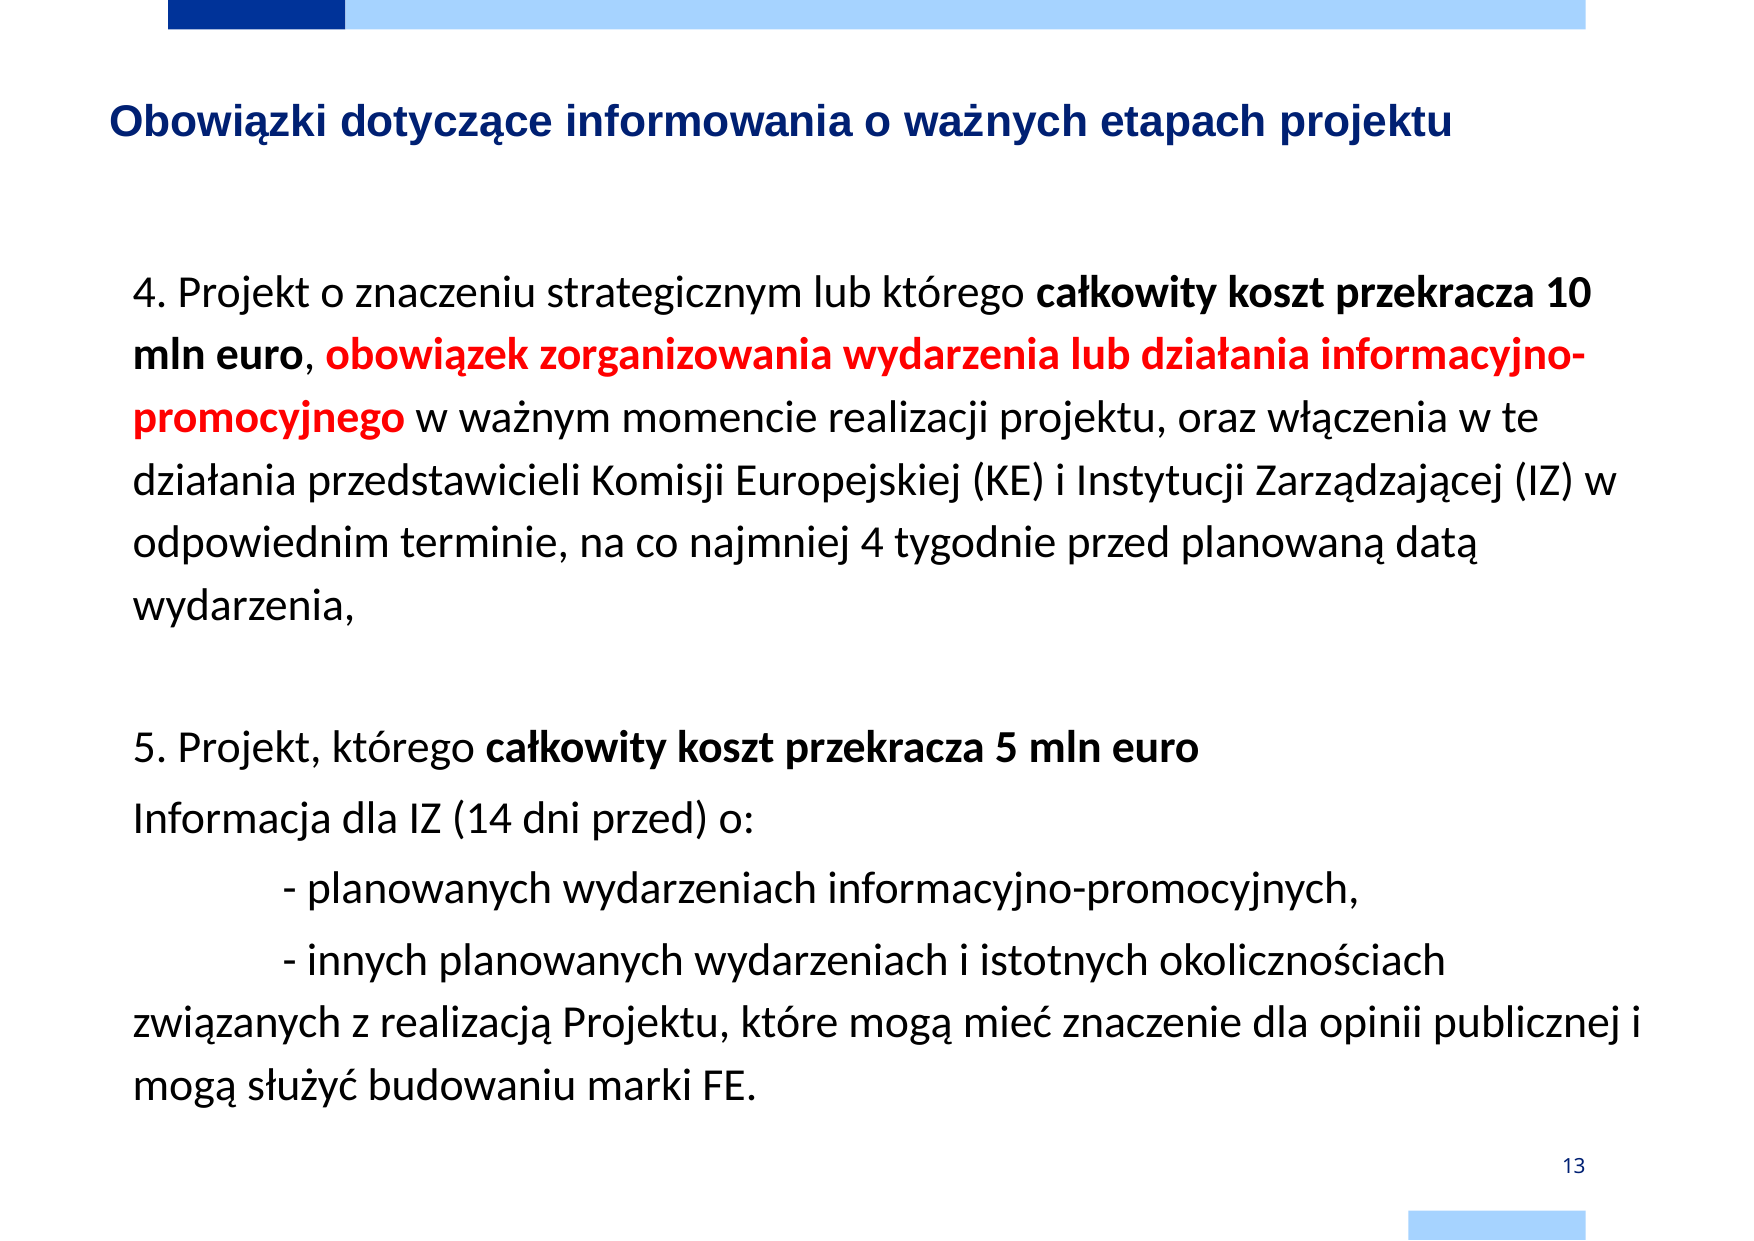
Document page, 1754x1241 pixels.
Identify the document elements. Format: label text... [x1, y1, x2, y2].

title Obowiązki dotyczące informowania o ważnych etapach projektu [109, 88, 1527, 254]
slide_number 13 [1408, 1151, 1586, 1182]
list 4. Projekt o znaczeniu strategicznym lub którego całkowity koszt przekracza 10 mln euro, obowiązek zorganizowania wydarzenia lub działania informacyjno-promocyjnego w ważnym momencie realizacji projektu, oraz włączenia w te działania przedstawicieli Komisji Europejskiej (KE) i Instytucji Zarządzającej (IZ) w odpowiednim terminie, na co najmniej 4 tygodnie przed planowaną datą wydarzenia, 5. Projekt, którego całkowity koszt przekracza 5 mln euro Informacja dla IZ (14 dni przed) o: - planowanych wydarzeniach informacyjno-promocyjnych, - innych planowanych wydarzeniach i istotnych okolicznościach związanych z realizacją Projektu, które mogą mieć znaczenie dla opinii publicznej i mogą służyć budowaniu marki FE. [132, 253, 1645, 1117]
